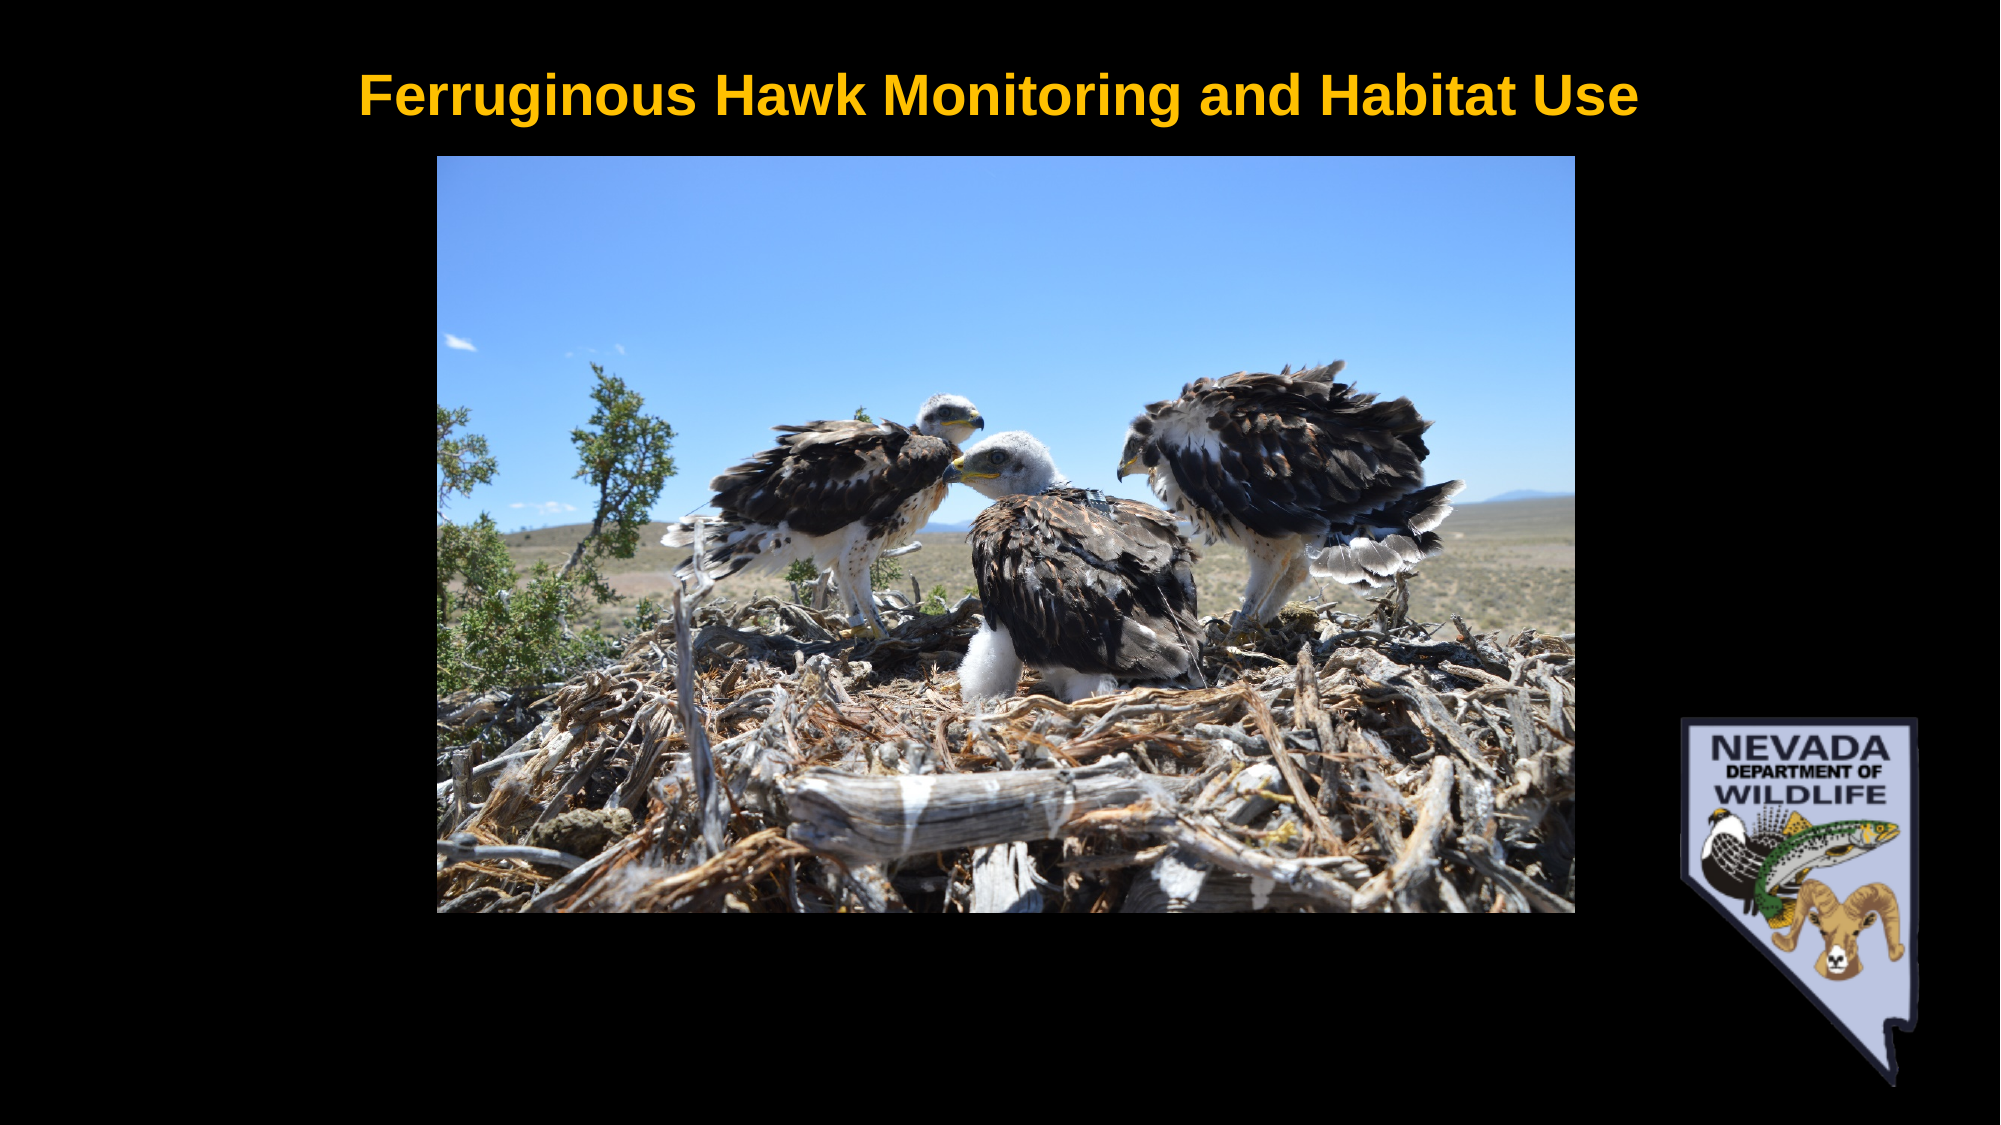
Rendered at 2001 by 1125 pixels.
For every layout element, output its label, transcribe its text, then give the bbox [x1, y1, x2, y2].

picture [437, 155, 1576, 913]
picture [1674, 705, 1938, 1088]
text_box Ferruginous Hawk Monitoring and Habitat Use [324, 50, 1675, 135]
